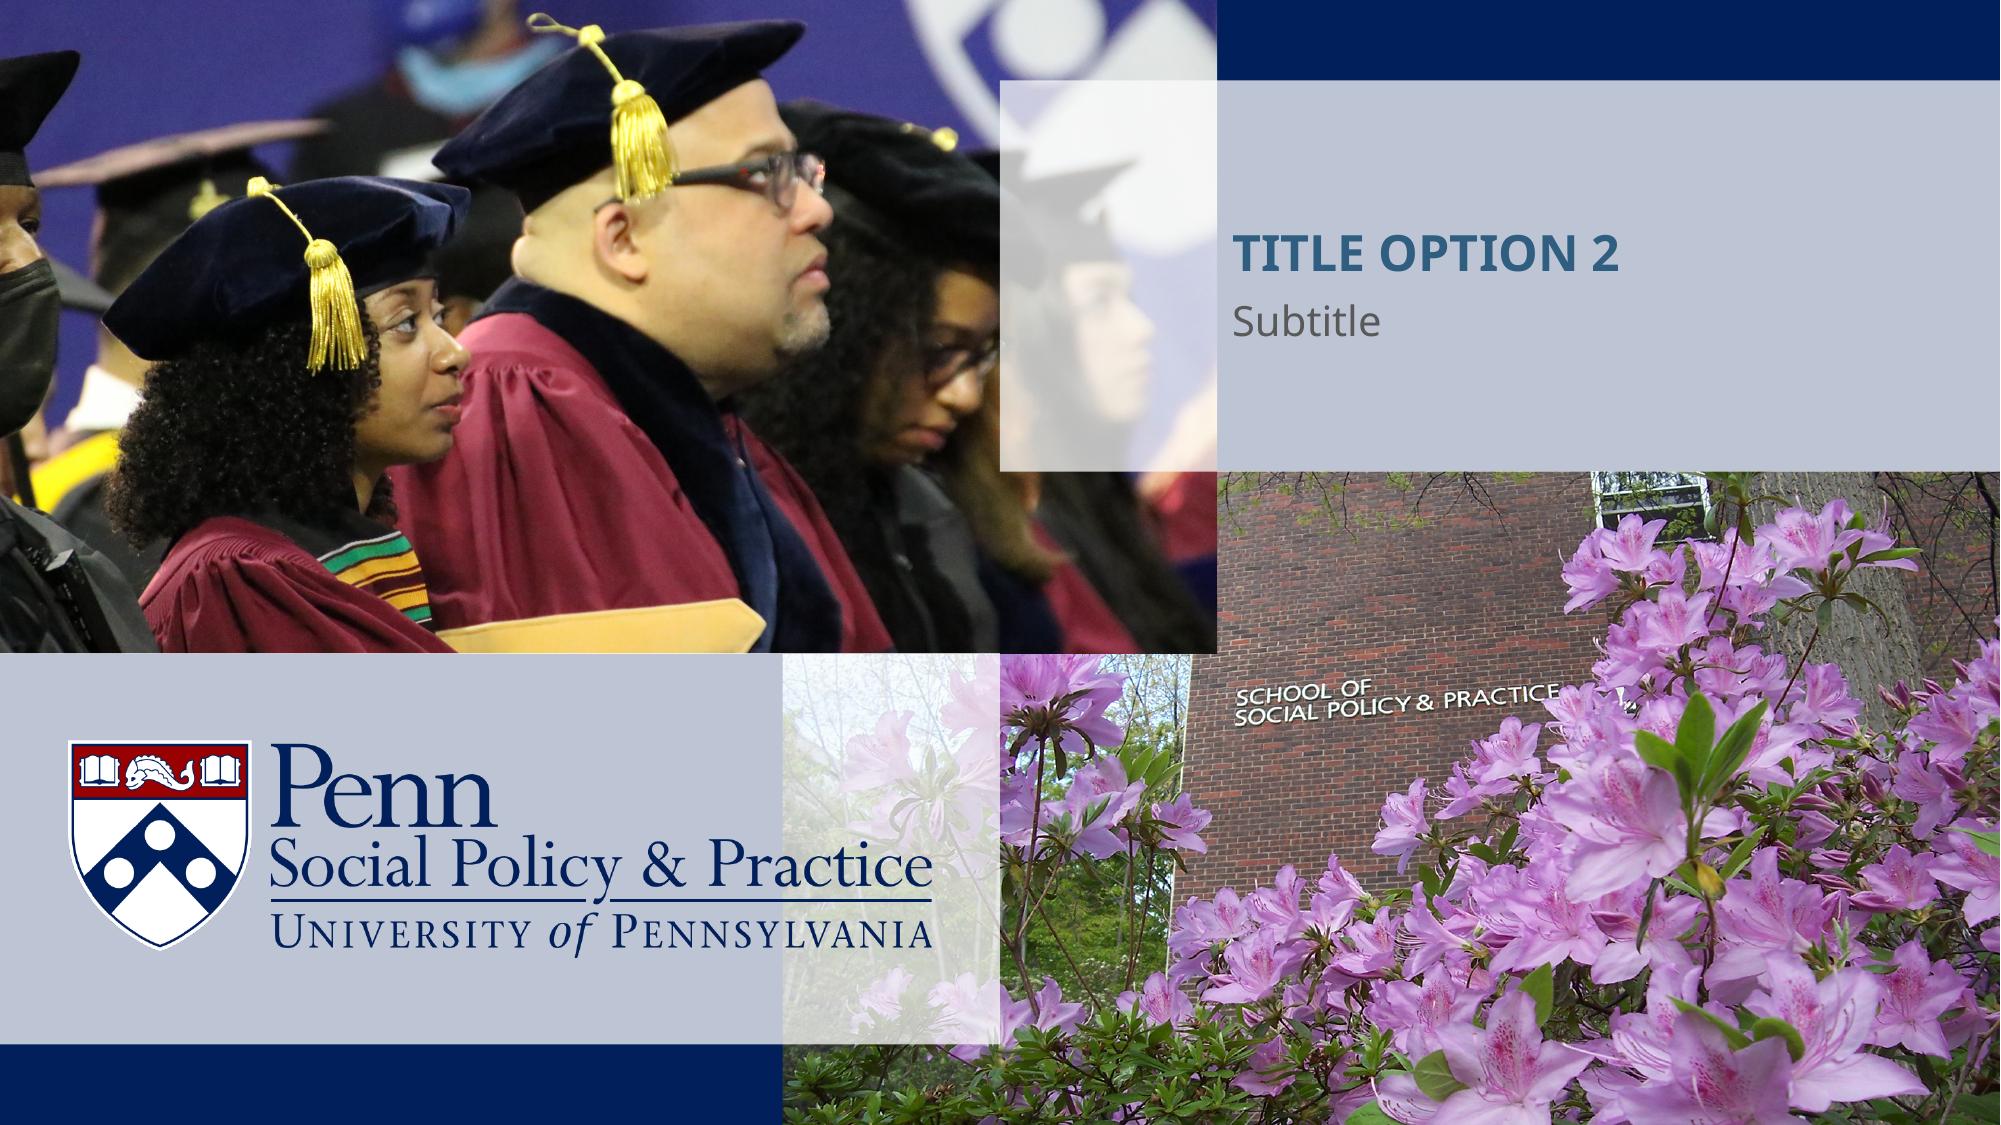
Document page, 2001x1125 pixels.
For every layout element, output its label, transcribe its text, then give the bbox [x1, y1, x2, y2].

text_box Subtitle [1218, 293, 1915, 422]
text_box [1218, 79, 2000, 473]
text_box [0, 654, 1001, 1045]
text_box TITLE OPTION 2 [1218, 134, 1916, 291]
picture [0, 0, 1218, 654]
picture [68, 740, 932, 958]
text_box [782, 473, 2000, 1125]
